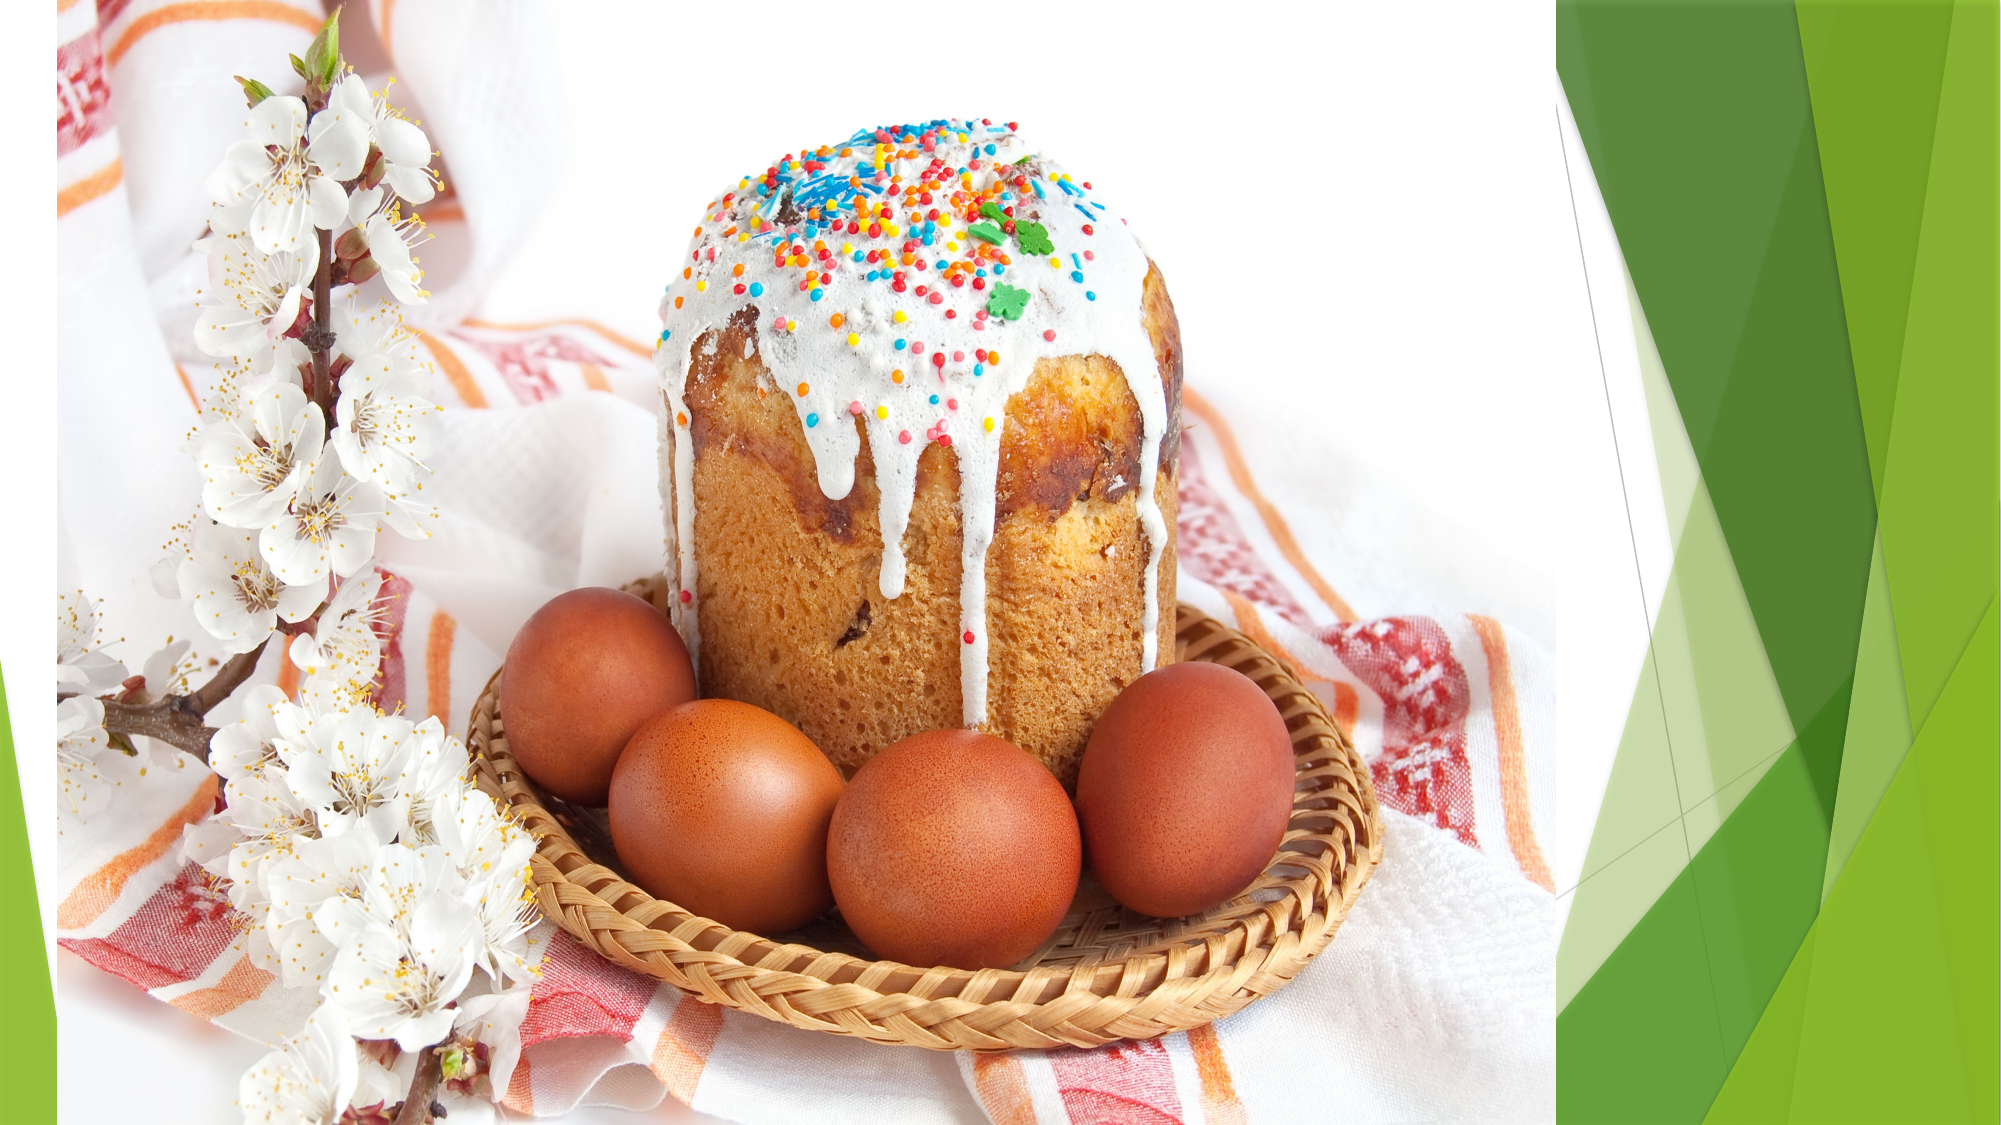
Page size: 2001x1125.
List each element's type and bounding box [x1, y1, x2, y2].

list [56, 0, 1556, 1125]
